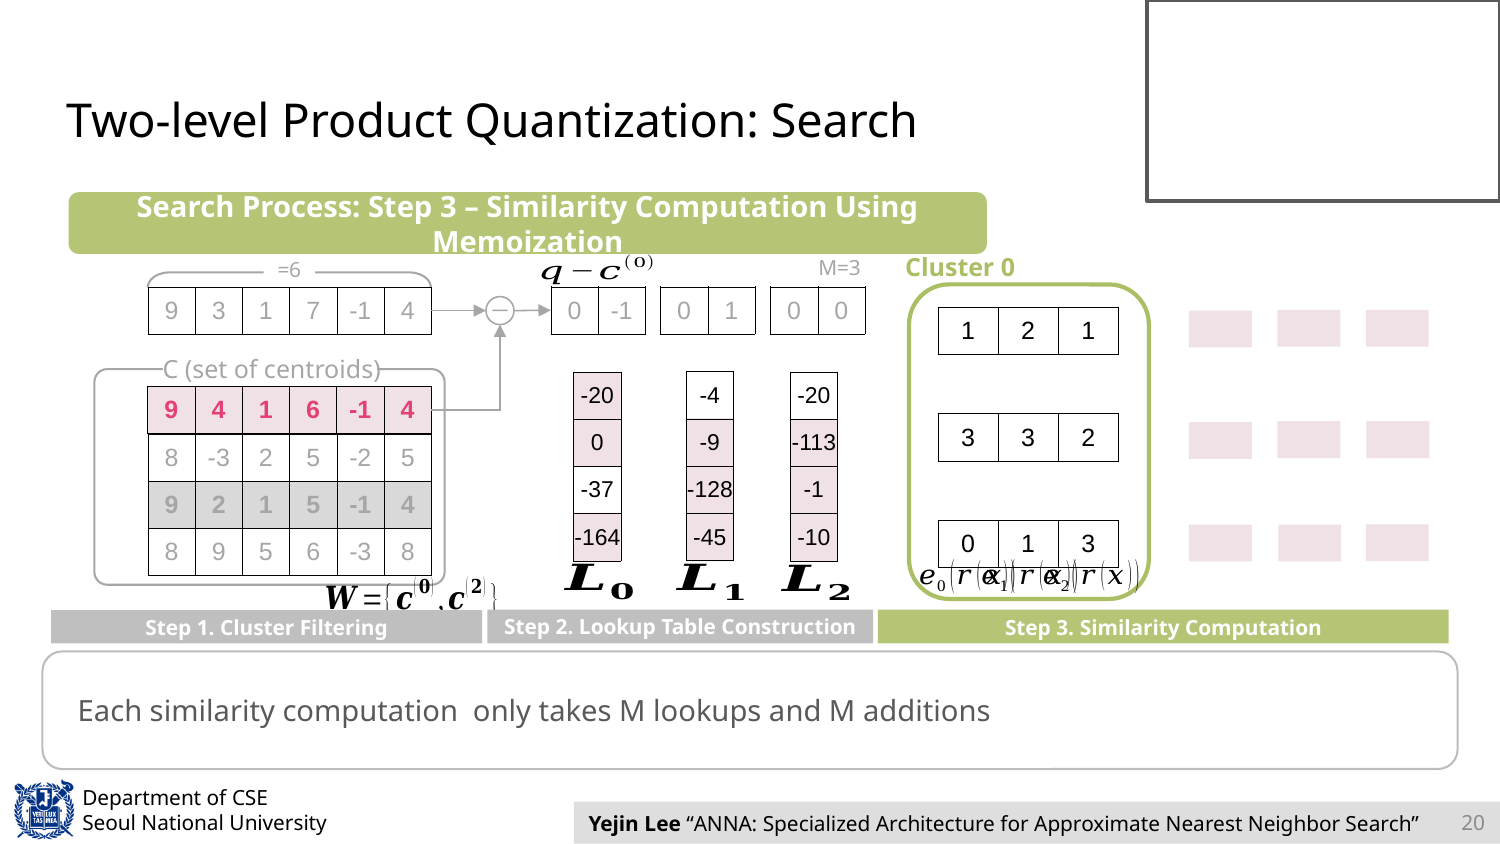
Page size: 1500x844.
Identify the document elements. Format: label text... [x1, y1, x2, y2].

text_box M=3 [813, 256, 865, 280]
slide_number 20 [1415, 803, 1500, 844]
title Two-level Product Quantization: Search [51, 72, 1449, 167]
text_box [1187, 308, 1254, 349]
text_box [1187, 522, 1254, 563]
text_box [430, 324, 501, 411]
table_header -20 [791, 373, 837, 419]
table_header 0 [819, 288, 865, 334]
table_cell -128 [687, 467, 733, 513]
text_box Step 1. Cluster Filtering [51, 610, 483, 644]
table_cell -9 [687, 420, 733, 466]
table_cell -164 [574, 514, 621, 561]
table_header -20 [574, 373, 621, 419]
table_header -4 [687, 372, 733, 419]
text_box Step 2. Lookup Table Construction [487, 609, 874, 644]
table_cell -1 [791, 467, 837, 513]
table_header 0 [661, 288, 708, 334]
text_box Search Process: Step 3 – Similarity Computation Using Memoization [66, 190, 990, 257]
text_box Step 3. Similarity Computation [877, 609, 1449, 644]
text_box [147, 272, 431, 287]
table_header -1 [599, 288, 645, 334]
text_box [1275, 308, 1342, 349]
table_header -1 [337, 387, 384, 433]
text_box [1187, 420, 1254, 461]
table_cell -10 [791, 514, 837, 561]
text_box [1364, 522, 1431, 563]
text_box [94, 369, 445, 585]
picture [13, 778, 75, 840]
table_header 0 [552, 288, 598, 334]
table_header 0 [771, 288, 818, 334]
table_header 9 [148, 387, 195, 433]
text_box [1275, 419, 1342, 460]
text_box Cluster 0 [890, 244, 1030, 289]
table_header 6 [290, 387, 336, 433]
table_cell -37 [574, 467, 621, 513]
text_box C (set of centroids) [162, 358, 377, 380]
text_box [1276, 522, 1343, 563]
table_header 4 [196, 387, 242, 433]
table_header 1 [243, 387, 289, 433]
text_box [485, 296, 515, 325]
table_cell -45 [687, 514, 733, 560]
table_header 4 [385, 387, 431, 433]
text_box [906, 282, 1151, 602]
text_box [1364, 308, 1431, 349]
table_cell 0 [574, 420, 621, 466]
text_box [1364, 419, 1431, 460]
table_cell -113 [791, 420, 837, 466]
table_header 1 [709, 288, 755, 334]
